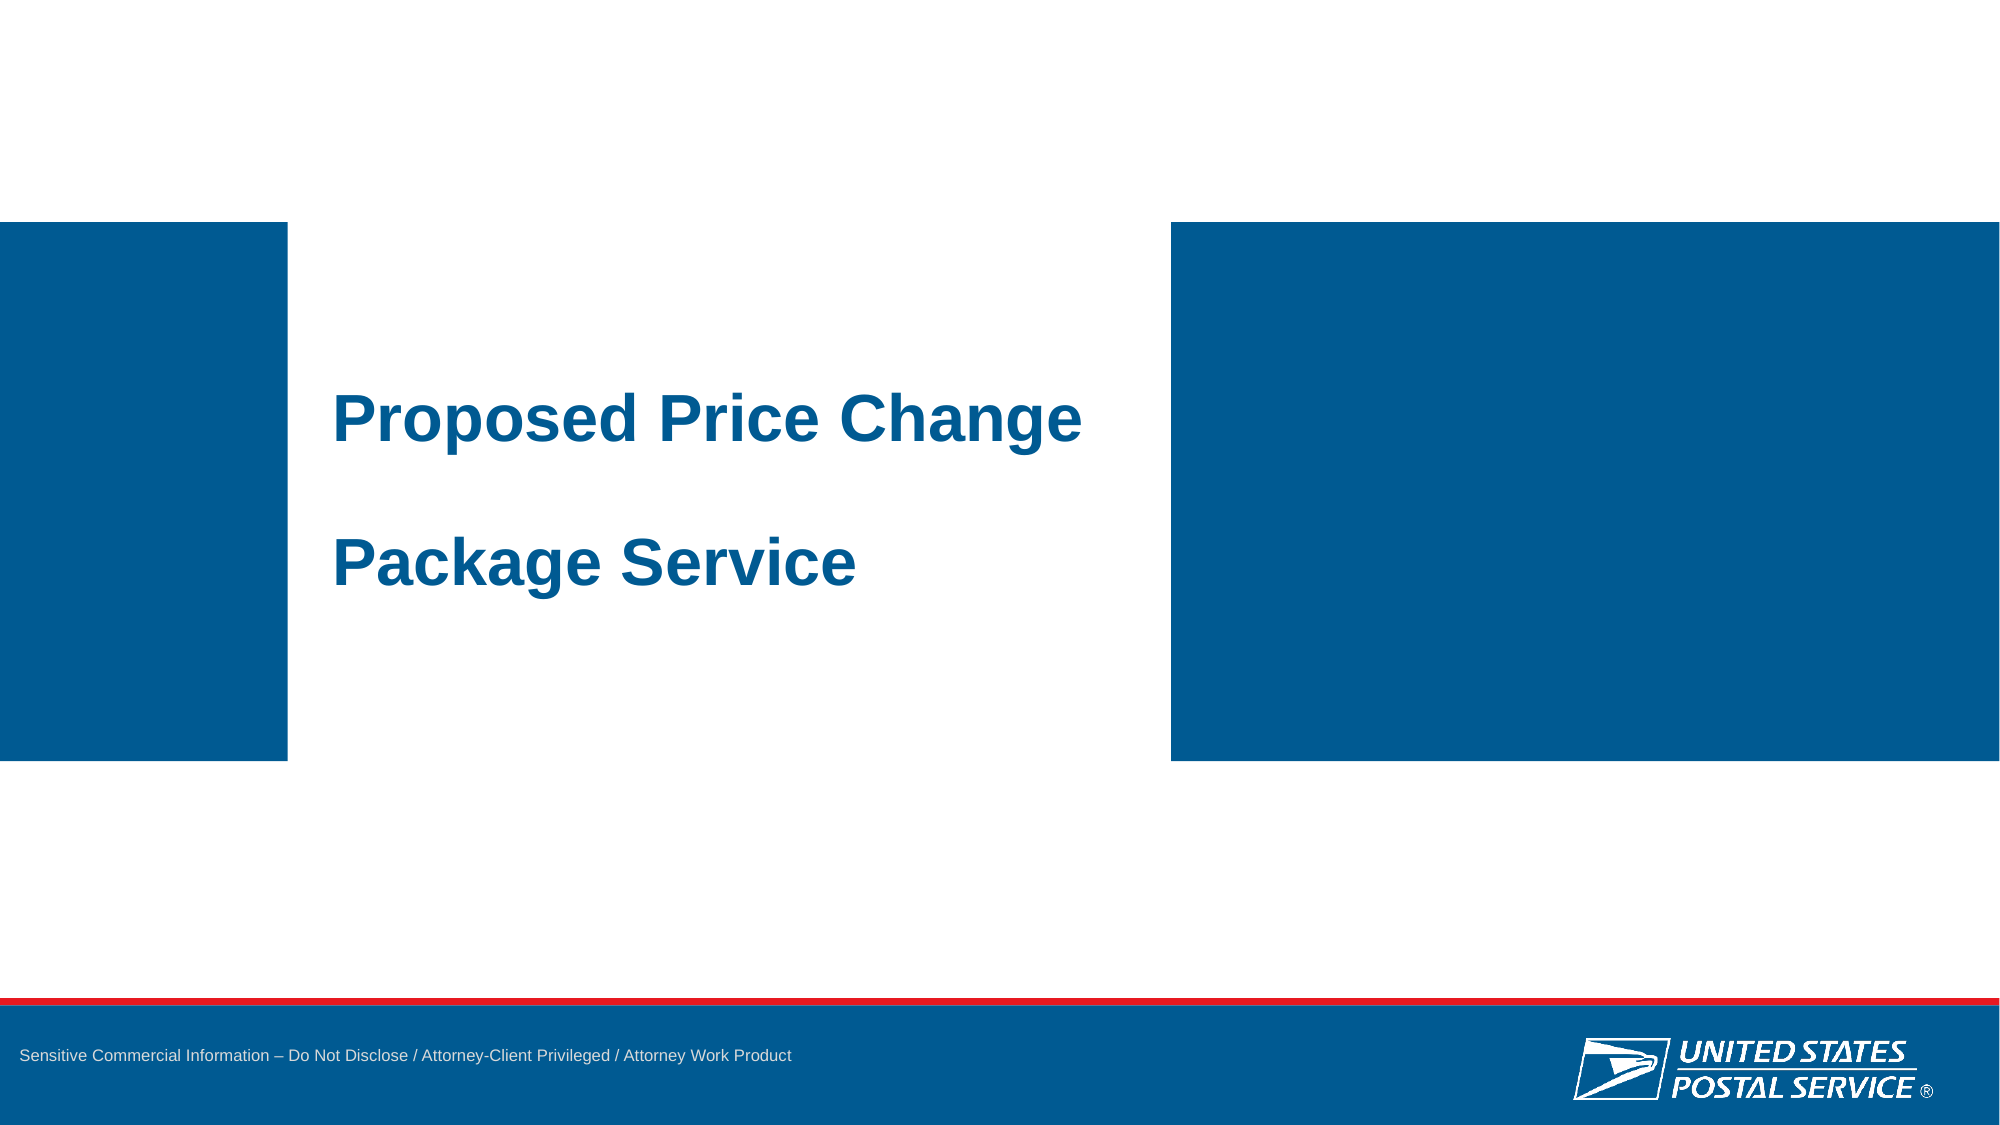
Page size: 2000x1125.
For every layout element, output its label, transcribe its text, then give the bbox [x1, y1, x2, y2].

picture [1573, 1038, 1933, 1100]
title Proposed Price Change Package Service [317, 222, 1143, 762]
